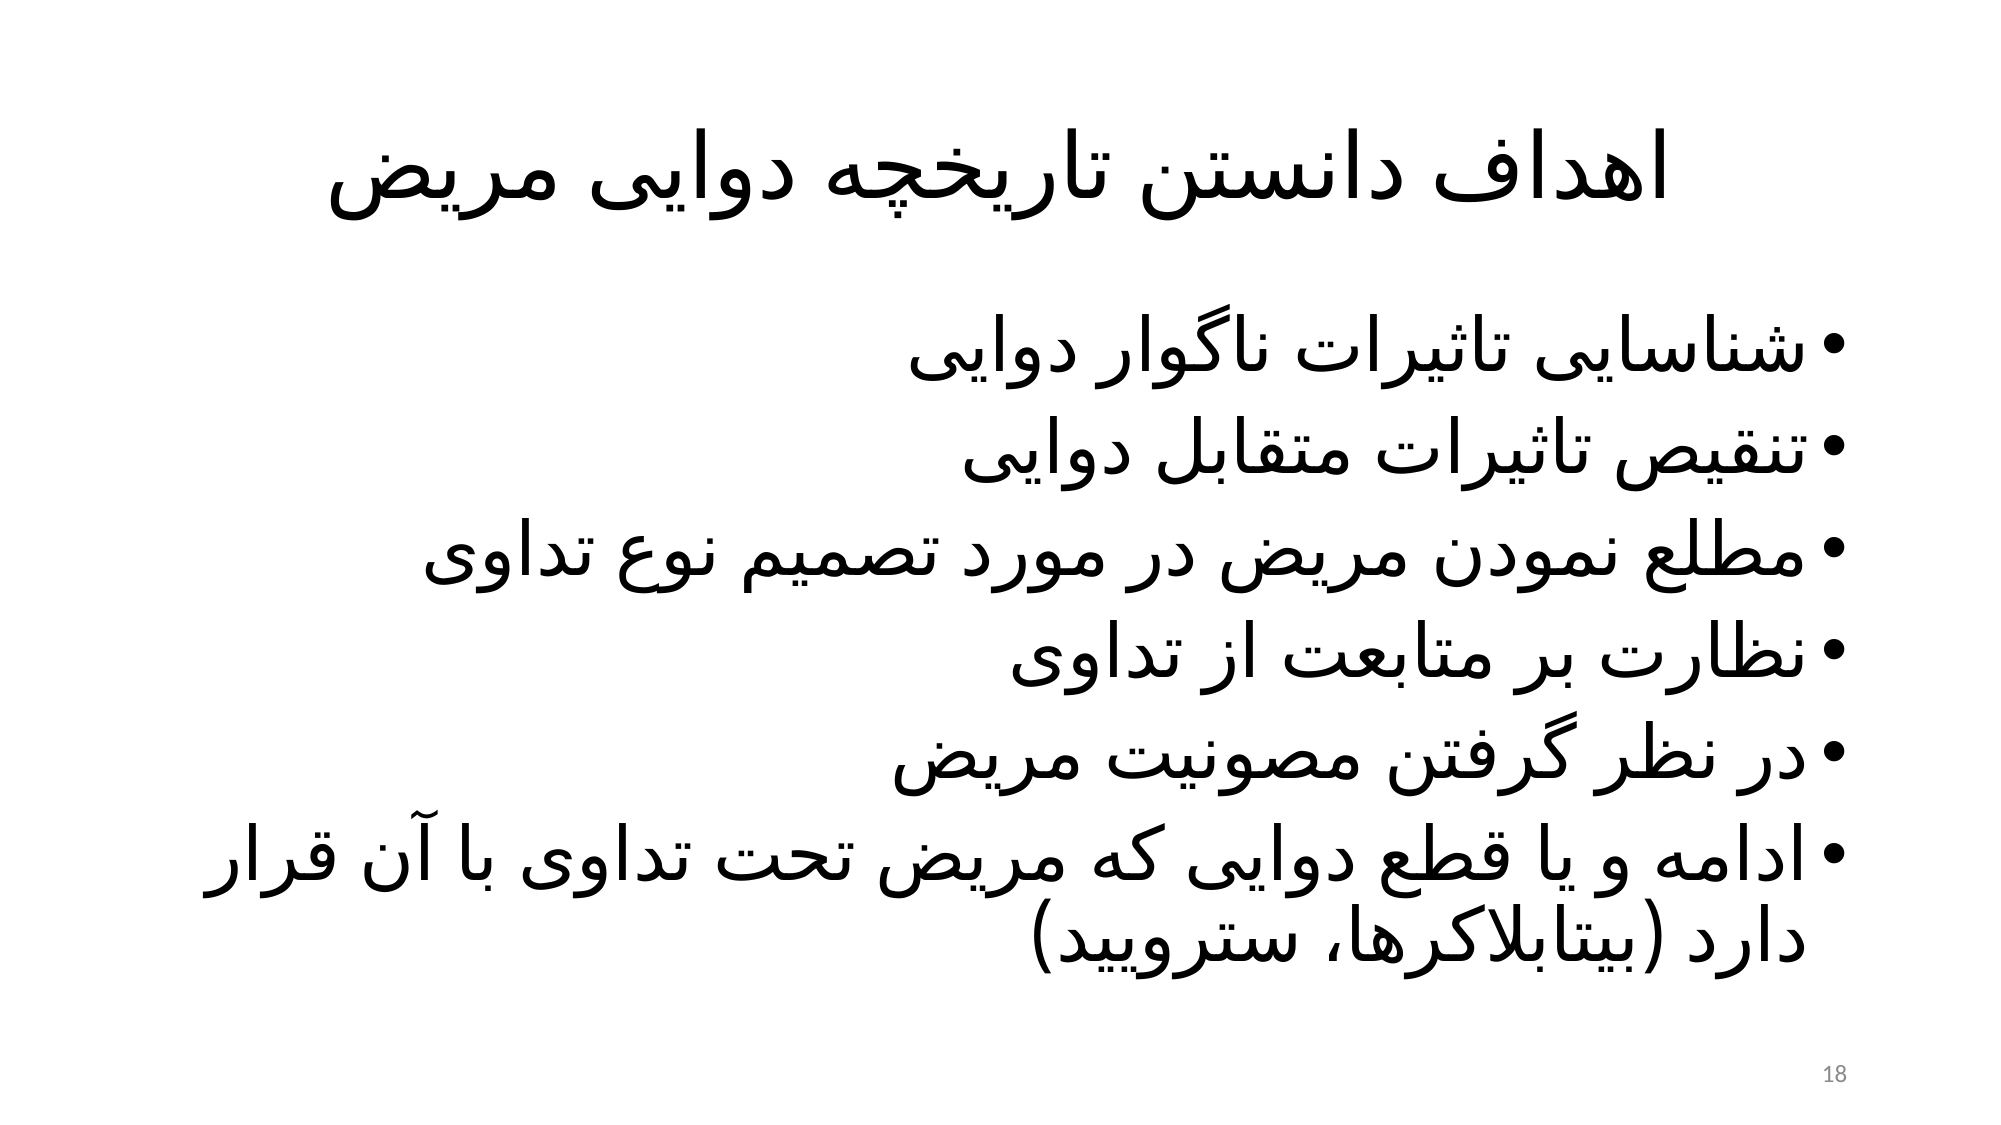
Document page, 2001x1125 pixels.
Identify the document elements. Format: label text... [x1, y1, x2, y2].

list شناسایی تاثیرات ناگوار دوایی تنقیص تاثیرات متقابل دوایی مطلع نمودن مریض در مورد تصمیم نوع تداوی نظارت بر متابعت از تداوی در نظر گرفتن مصونیت مریض ادامه و یا قطع دوایی که مریض تحت تداوی با آن قرار دارد (بیتابلاکرها، سترویید) [137, 299, 1863, 1014]
title اهداف دانستن تاریخچه دوایی مریض [137, 59, 1863, 278]
slide_number 18 [1412, 1042, 1863, 1103]
